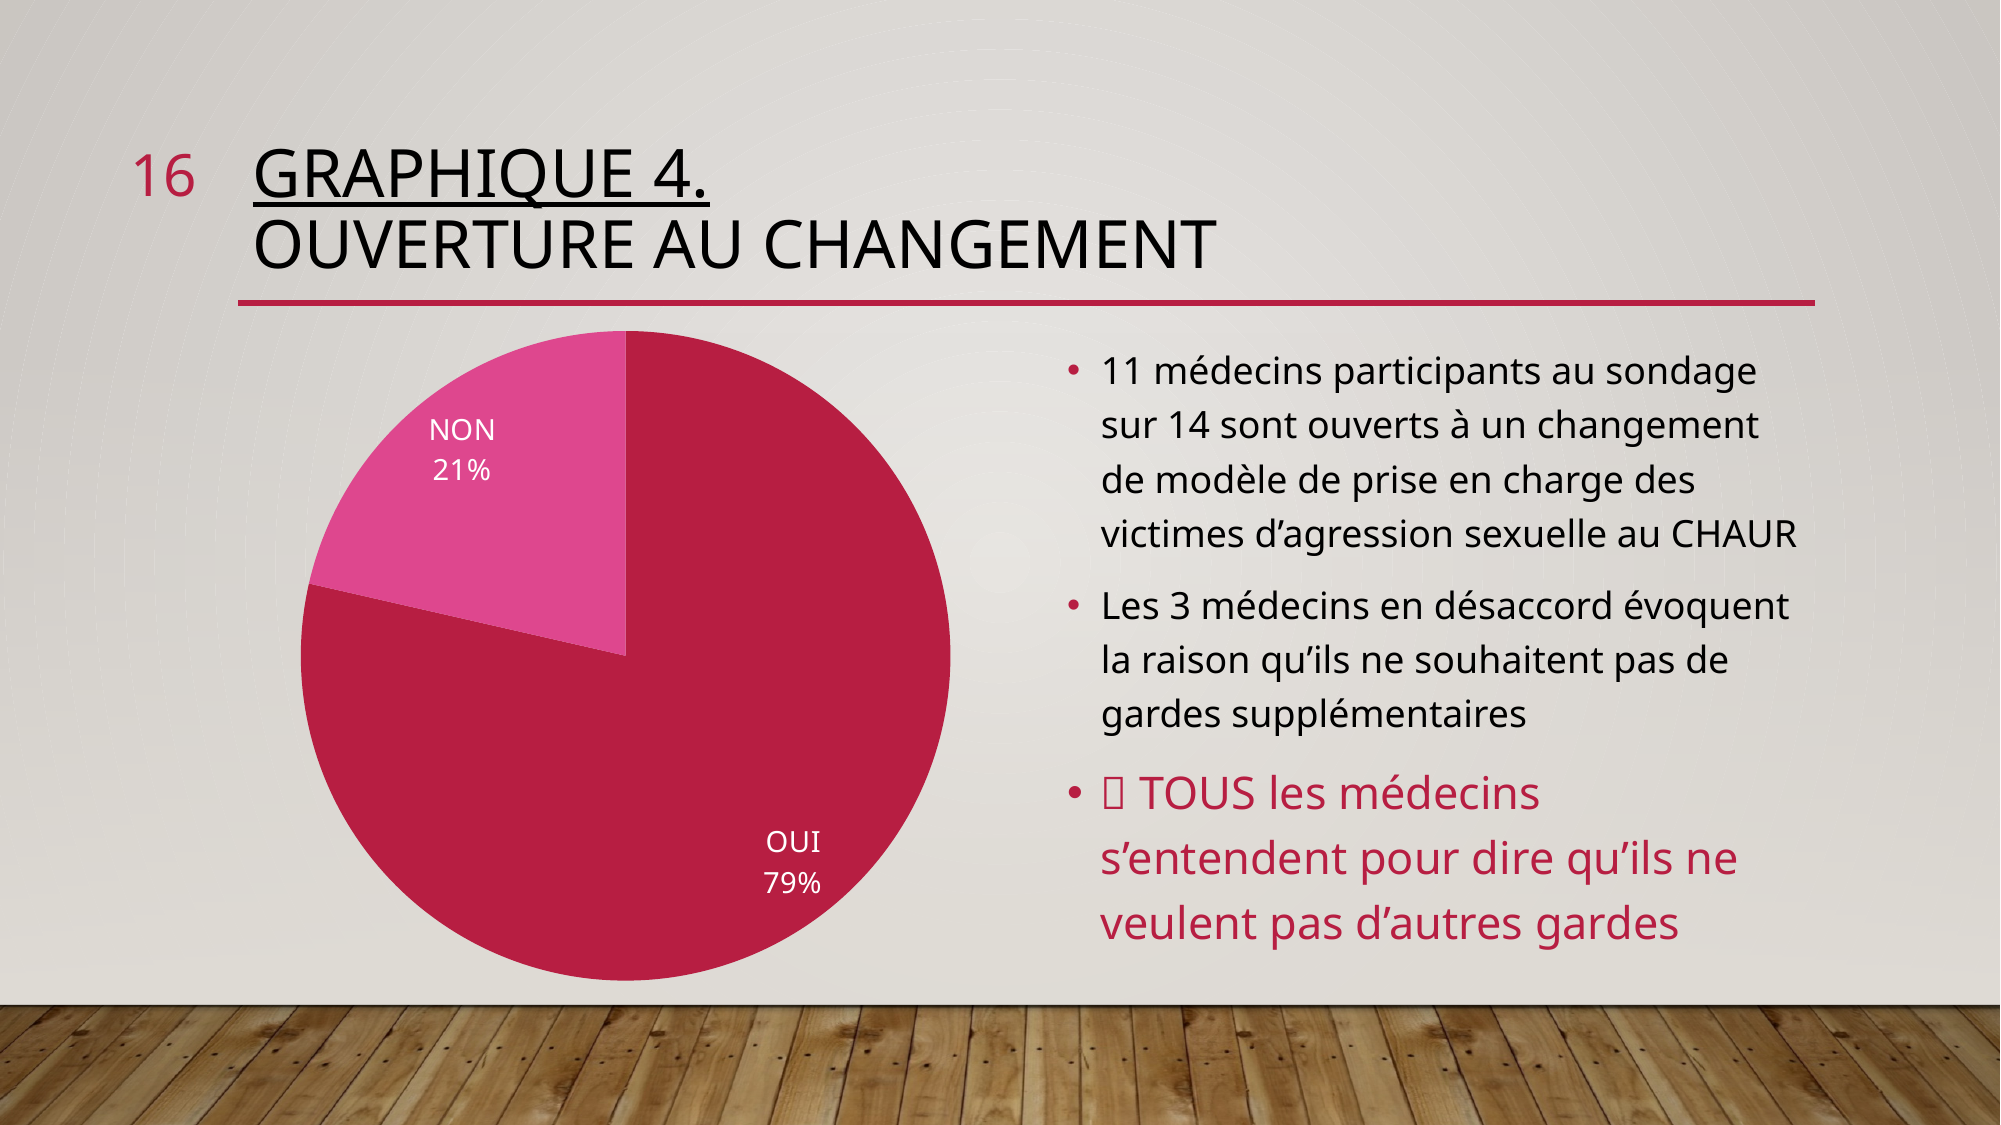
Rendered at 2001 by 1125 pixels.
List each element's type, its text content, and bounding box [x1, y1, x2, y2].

picture [0, 1005, 2000, 1125]
slide_number 16 [78, 131, 212, 214]
list 11 médecins participants au sondage sur 14 sont ouverts à un changement de modèle de prise en charge des victimes d’agression sexuelle au CHAUR Les 3 médecins en désaccord évoquent la raison qu’ils ne souhaitent pas de gardes supplémentaires  TOUS les médecins s’entendent pour dire qu’ils ne veulent pas d’autres gardes [1053, 330, 1815, 981]
title Graphique 4. Ouverture au changement [237, 132, 1814, 306]
chart [198, 317, 1053, 995]
